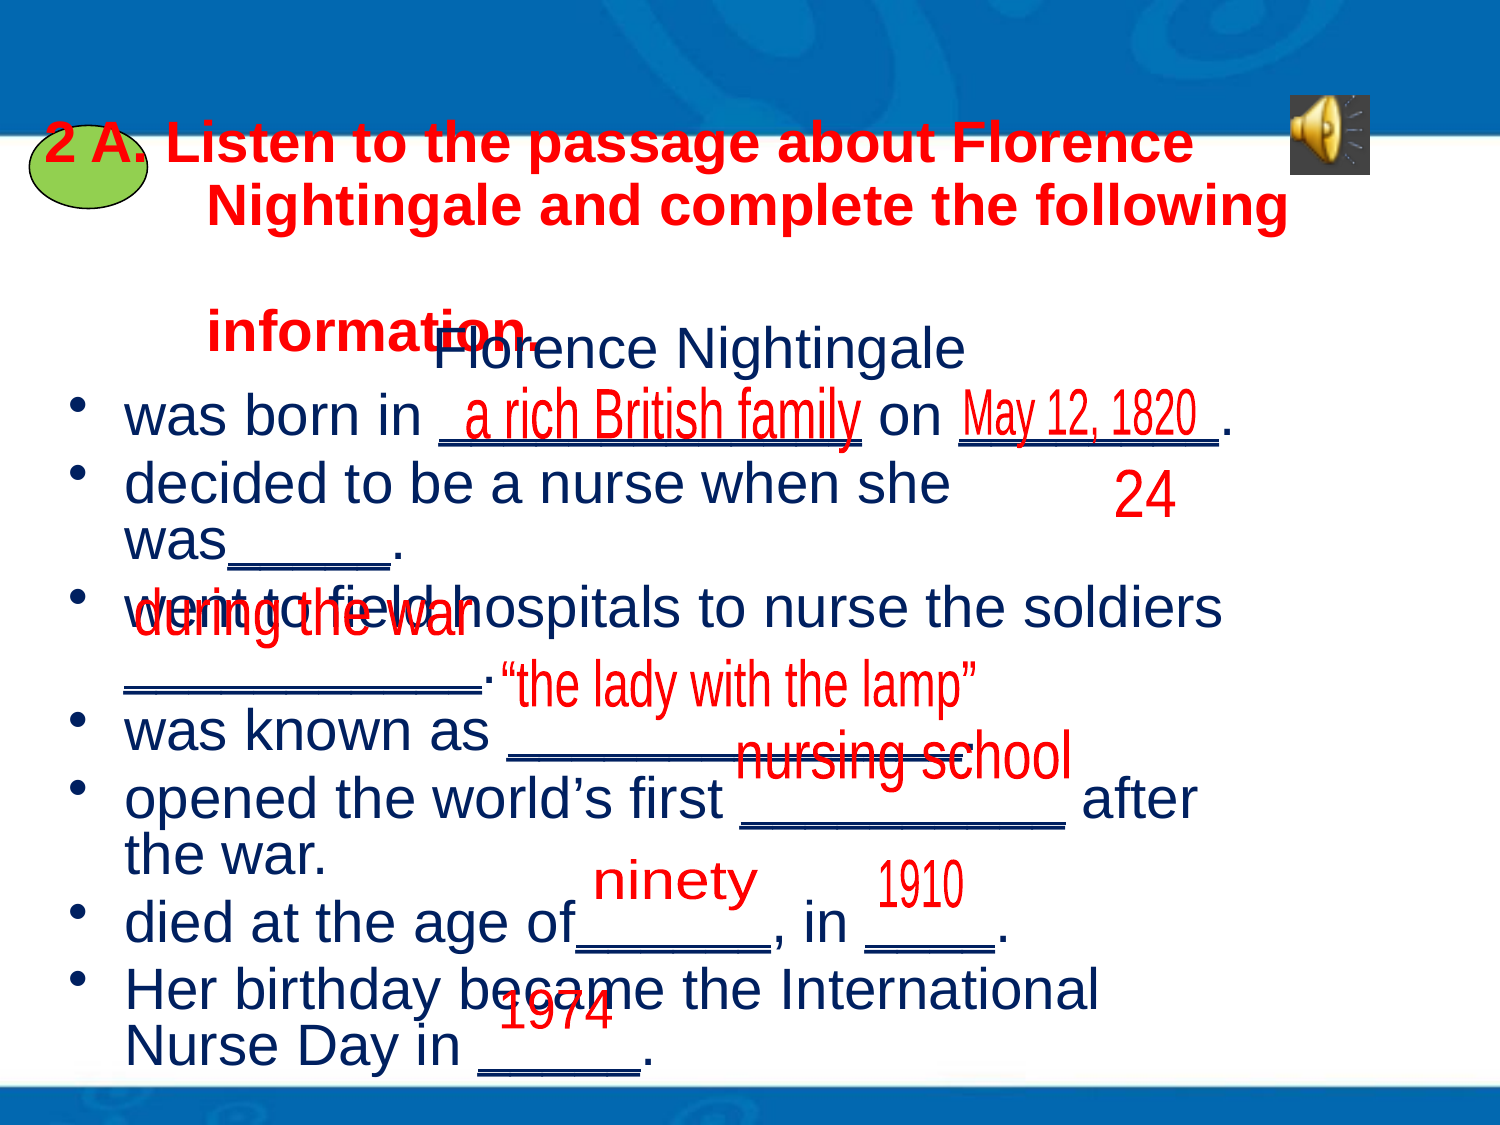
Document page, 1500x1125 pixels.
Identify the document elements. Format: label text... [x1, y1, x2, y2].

title 2 A. Listen to the passage about Florence Nightingale and complete the following information. [29, 138, 1436, 338]
picture [0, 0, 1500, 1125]
text_box [46, 125, 131, 138]
list Florence Nightingale was born in _____________ on ________. decided to be a nurse when she was_____. went to field hospitals to nurse the soldiers ___________. was known as ______________. opened the world’s first __________ after the war. died at the age of______, in ____. Her birthday became the International Nurse Day in _____. [53, 315, 1265, 1047]
